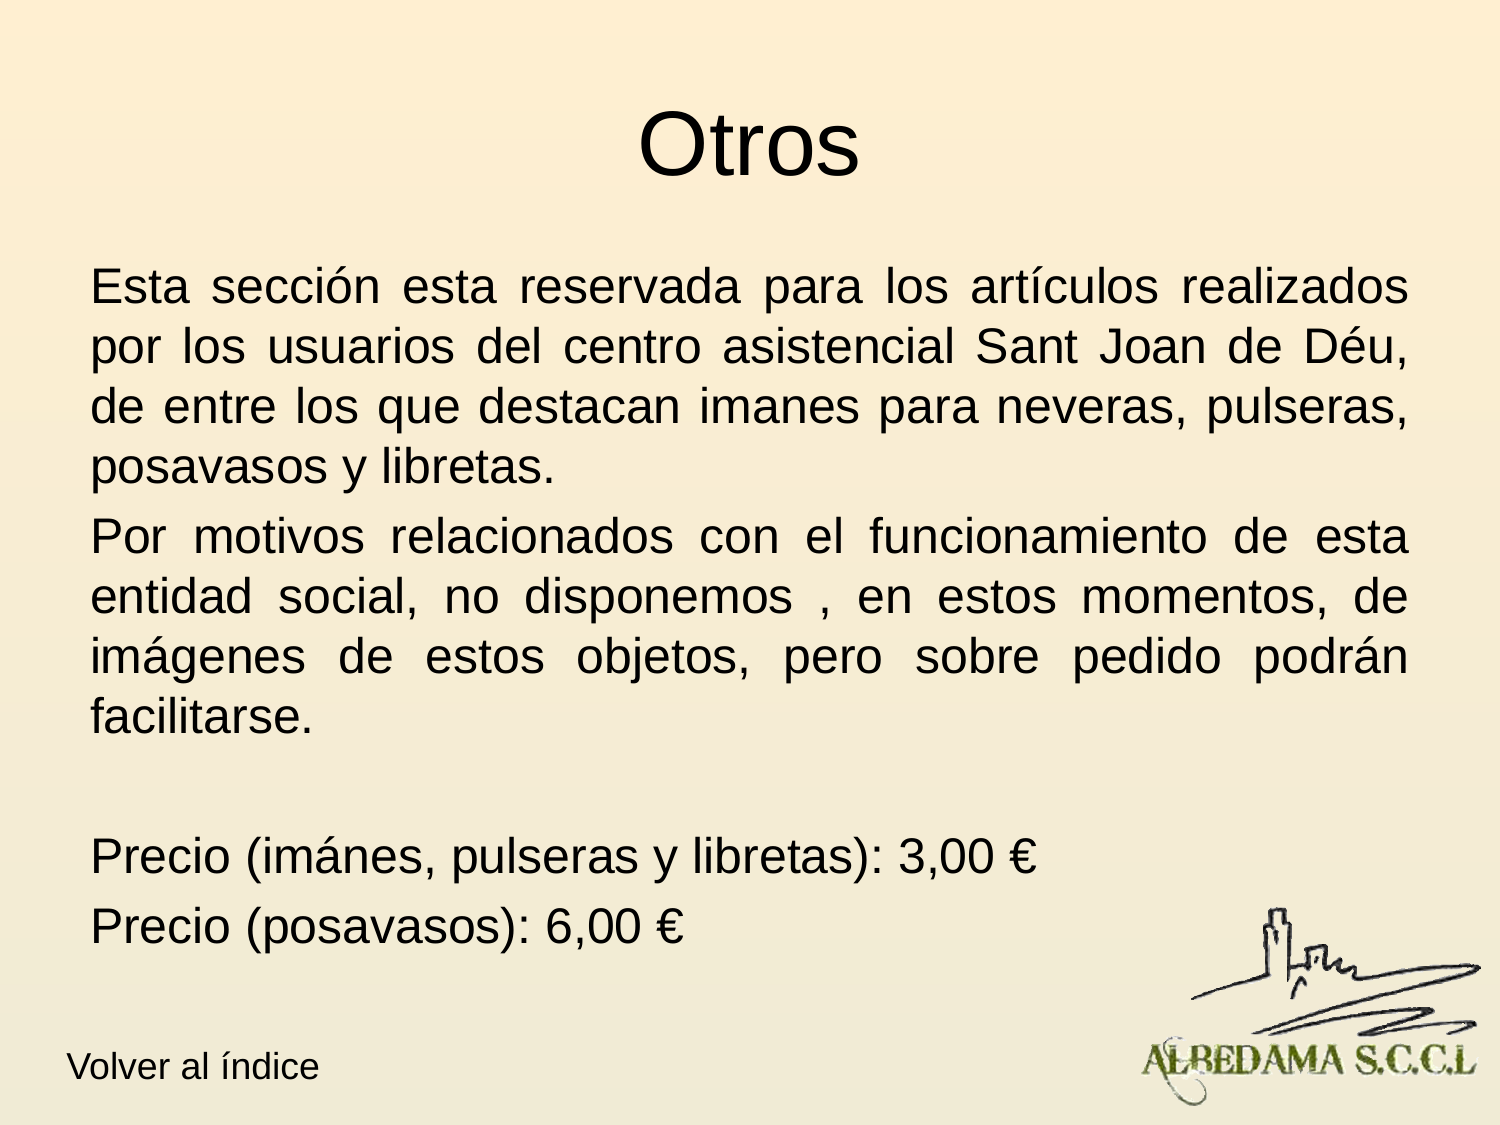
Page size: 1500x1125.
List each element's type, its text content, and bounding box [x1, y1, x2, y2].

text_box Volver al índice [51, 1034, 335, 1095]
title Otros [75, 45, 1425, 233]
list Esta sección esta reservada para los artículos realizados por los usuarios del centro asistencial Sant Joan de Déu, de entre los que destacan imanes para neveras, pulseras, posavasos y libretas. Por motivos relacionados con el funcionamiento de esta entidad social, no disponemos , en estos momentos, de imágenes de estos objetos, pero sobre pedido podrán facilitarse. Precio (imánes, pulseras y libretas): 3,00 € Precio (posavasos): 6,00 € [75, 246, 1425, 963]
picture [1139, 904, 1484, 1125]
